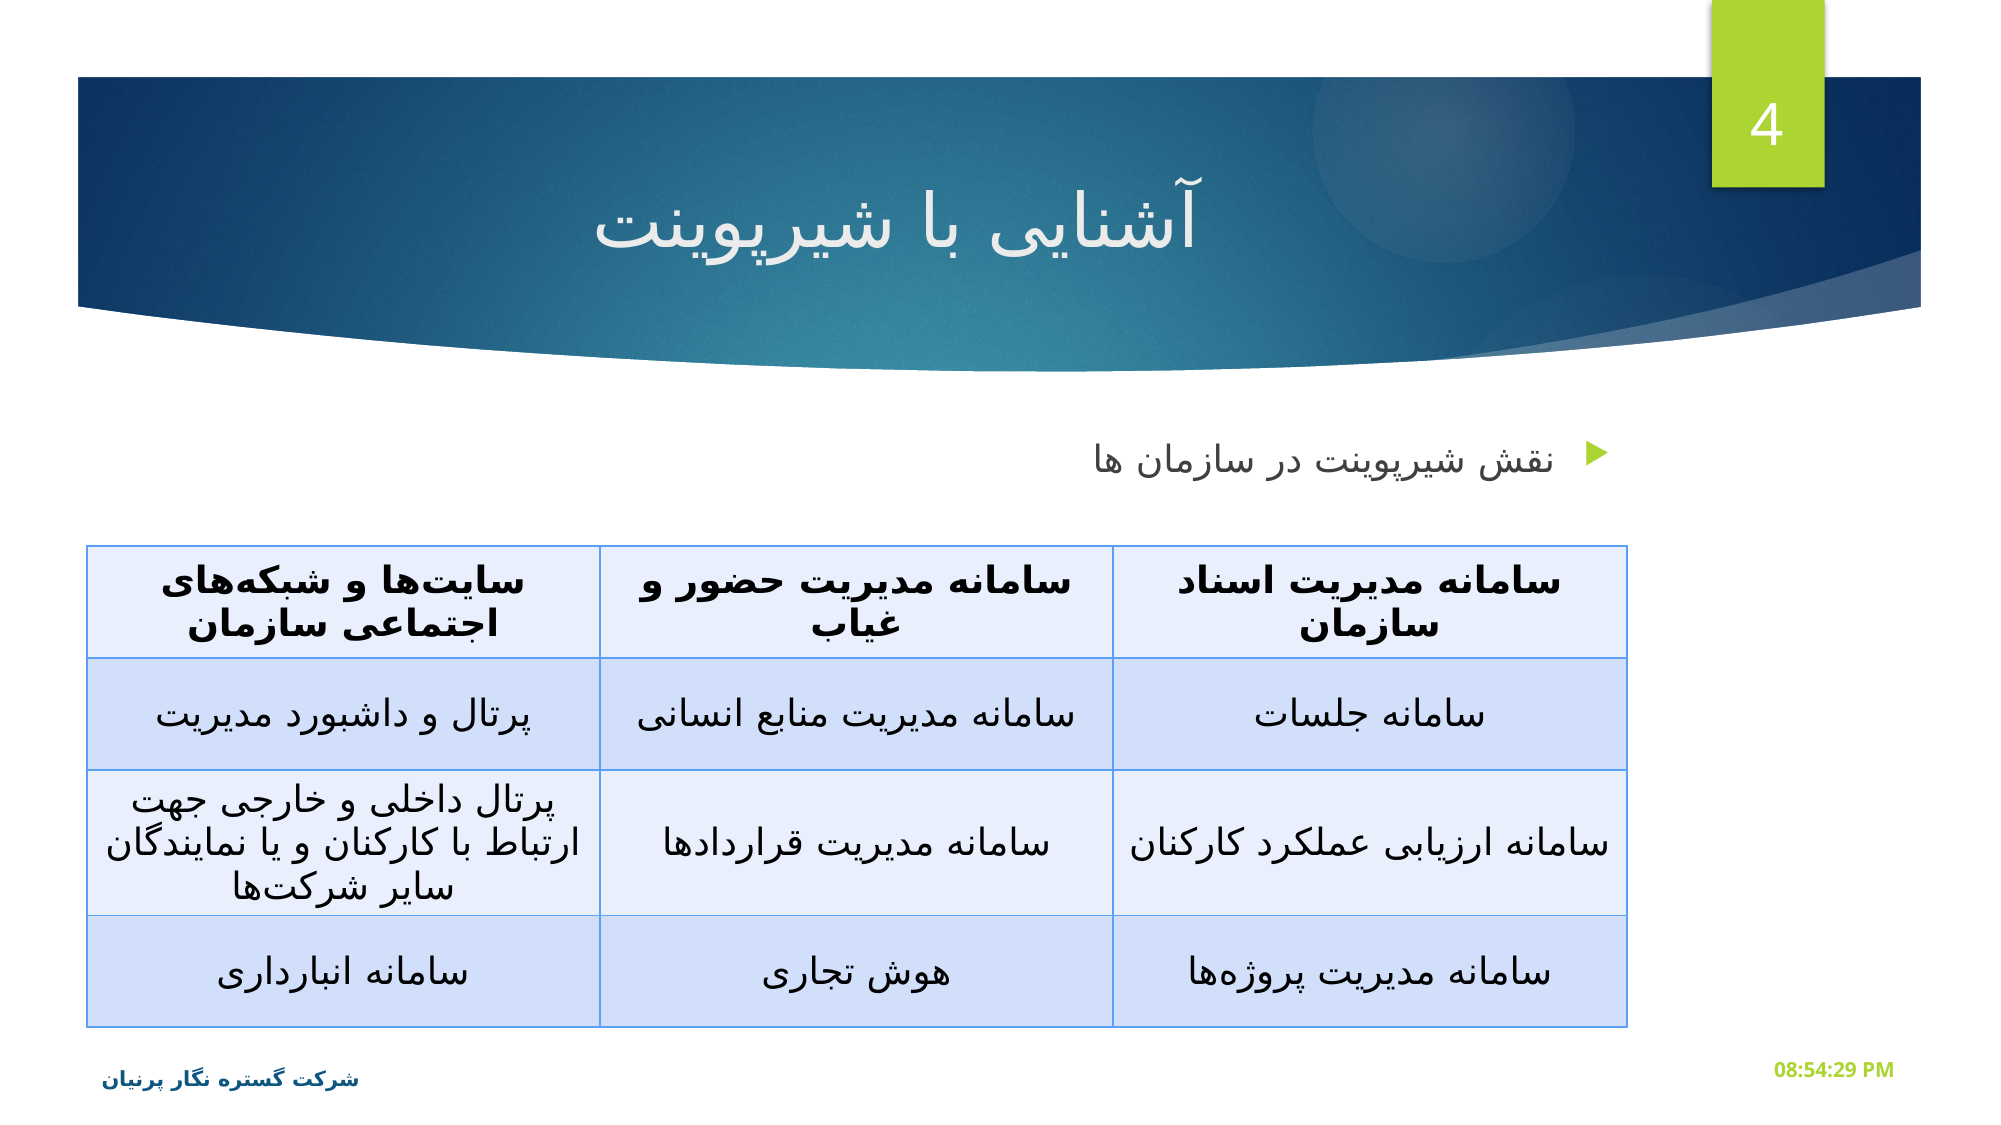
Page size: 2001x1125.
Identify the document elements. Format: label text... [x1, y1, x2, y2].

footer شرکت گستره نگار پرنیان [86, 1048, 720, 1099]
title آشنایی با شیرپوینت [189, 159, 1627, 276]
slide_number ژانويه-23 [1747, 1048, 1910, 1099]
table_header سامانه مدیریت حضور و غیاب [601, 547, 1112, 657]
table_header سامانه مدیریت اسناد سازمان [1114, 547, 1626, 657]
table_cell پرتال و داشبورد مدیریت [88, 659, 599, 769]
table_header سایت‌ها و شبکه‌های اجتماعی سازمان [88, 547, 599, 657]
table_cell سامانه مدیریت منابع انسانی [601, 659, 1112, 769]
table_cell سامانه مدیریت قراردادها [601, 771, 1112, 915]
text_box نقش شیرپوینت در سازمان ها [86, 427, 1627, 521]
table_cell پرتال داخلی و خارجی جهت ارتباط با کارکنان و یا نمایندگان سایر شرکت‌ها [88, 771, 599, 915]
table_cell سامانه‌ انبارداری [88, 916, 599, 1026]
table_cell سامانه مدیریت پروژه‌ها [1114, 916, 1626, 1026]
table_cell هوش تجاری [601, 916, 1112, 1026]
table_cell سامانه ارزیابی عملکرد کارکنان [1114, 771, 1626, 915]
table_cell سامانه جلسات [1114, 659, 1626, 769]
slide_number 4 [1698, 48, 1836, 175]
